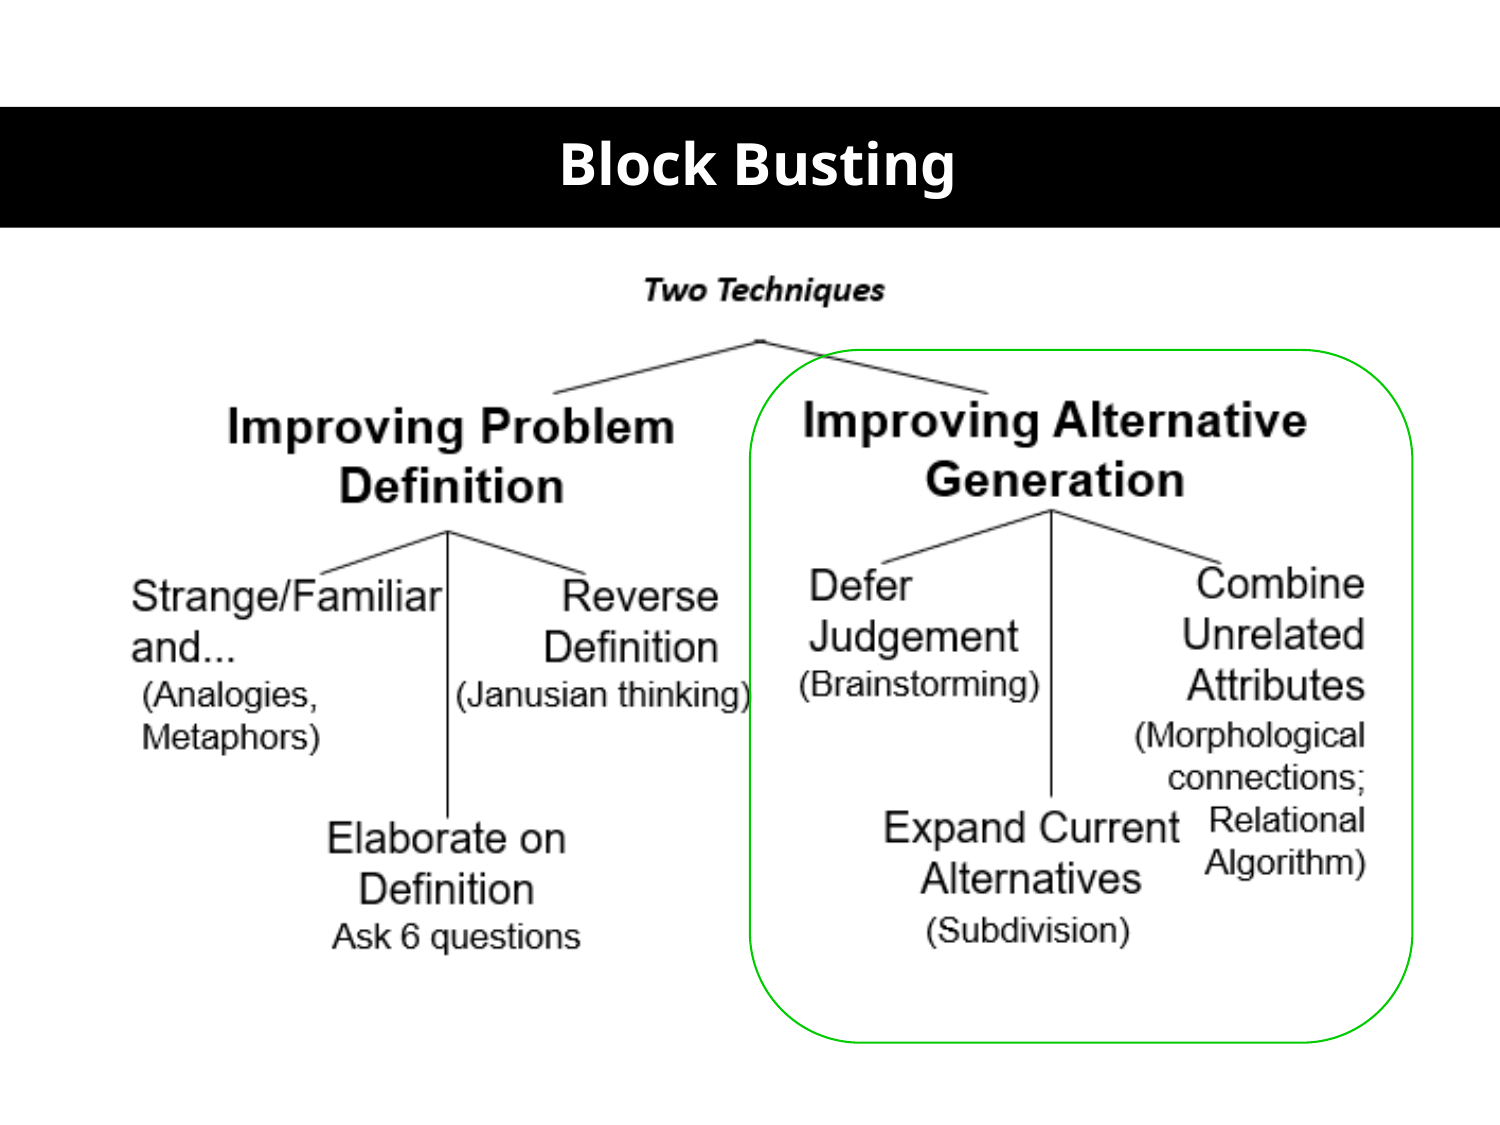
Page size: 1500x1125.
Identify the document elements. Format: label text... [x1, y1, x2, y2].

picture [123, 274, 1377, 996]
text_box [768, 377, 1414, 1044]
text_box [0, 106, 1500, 229]
text_box Block Busting [68, 105, 1448, 228]
